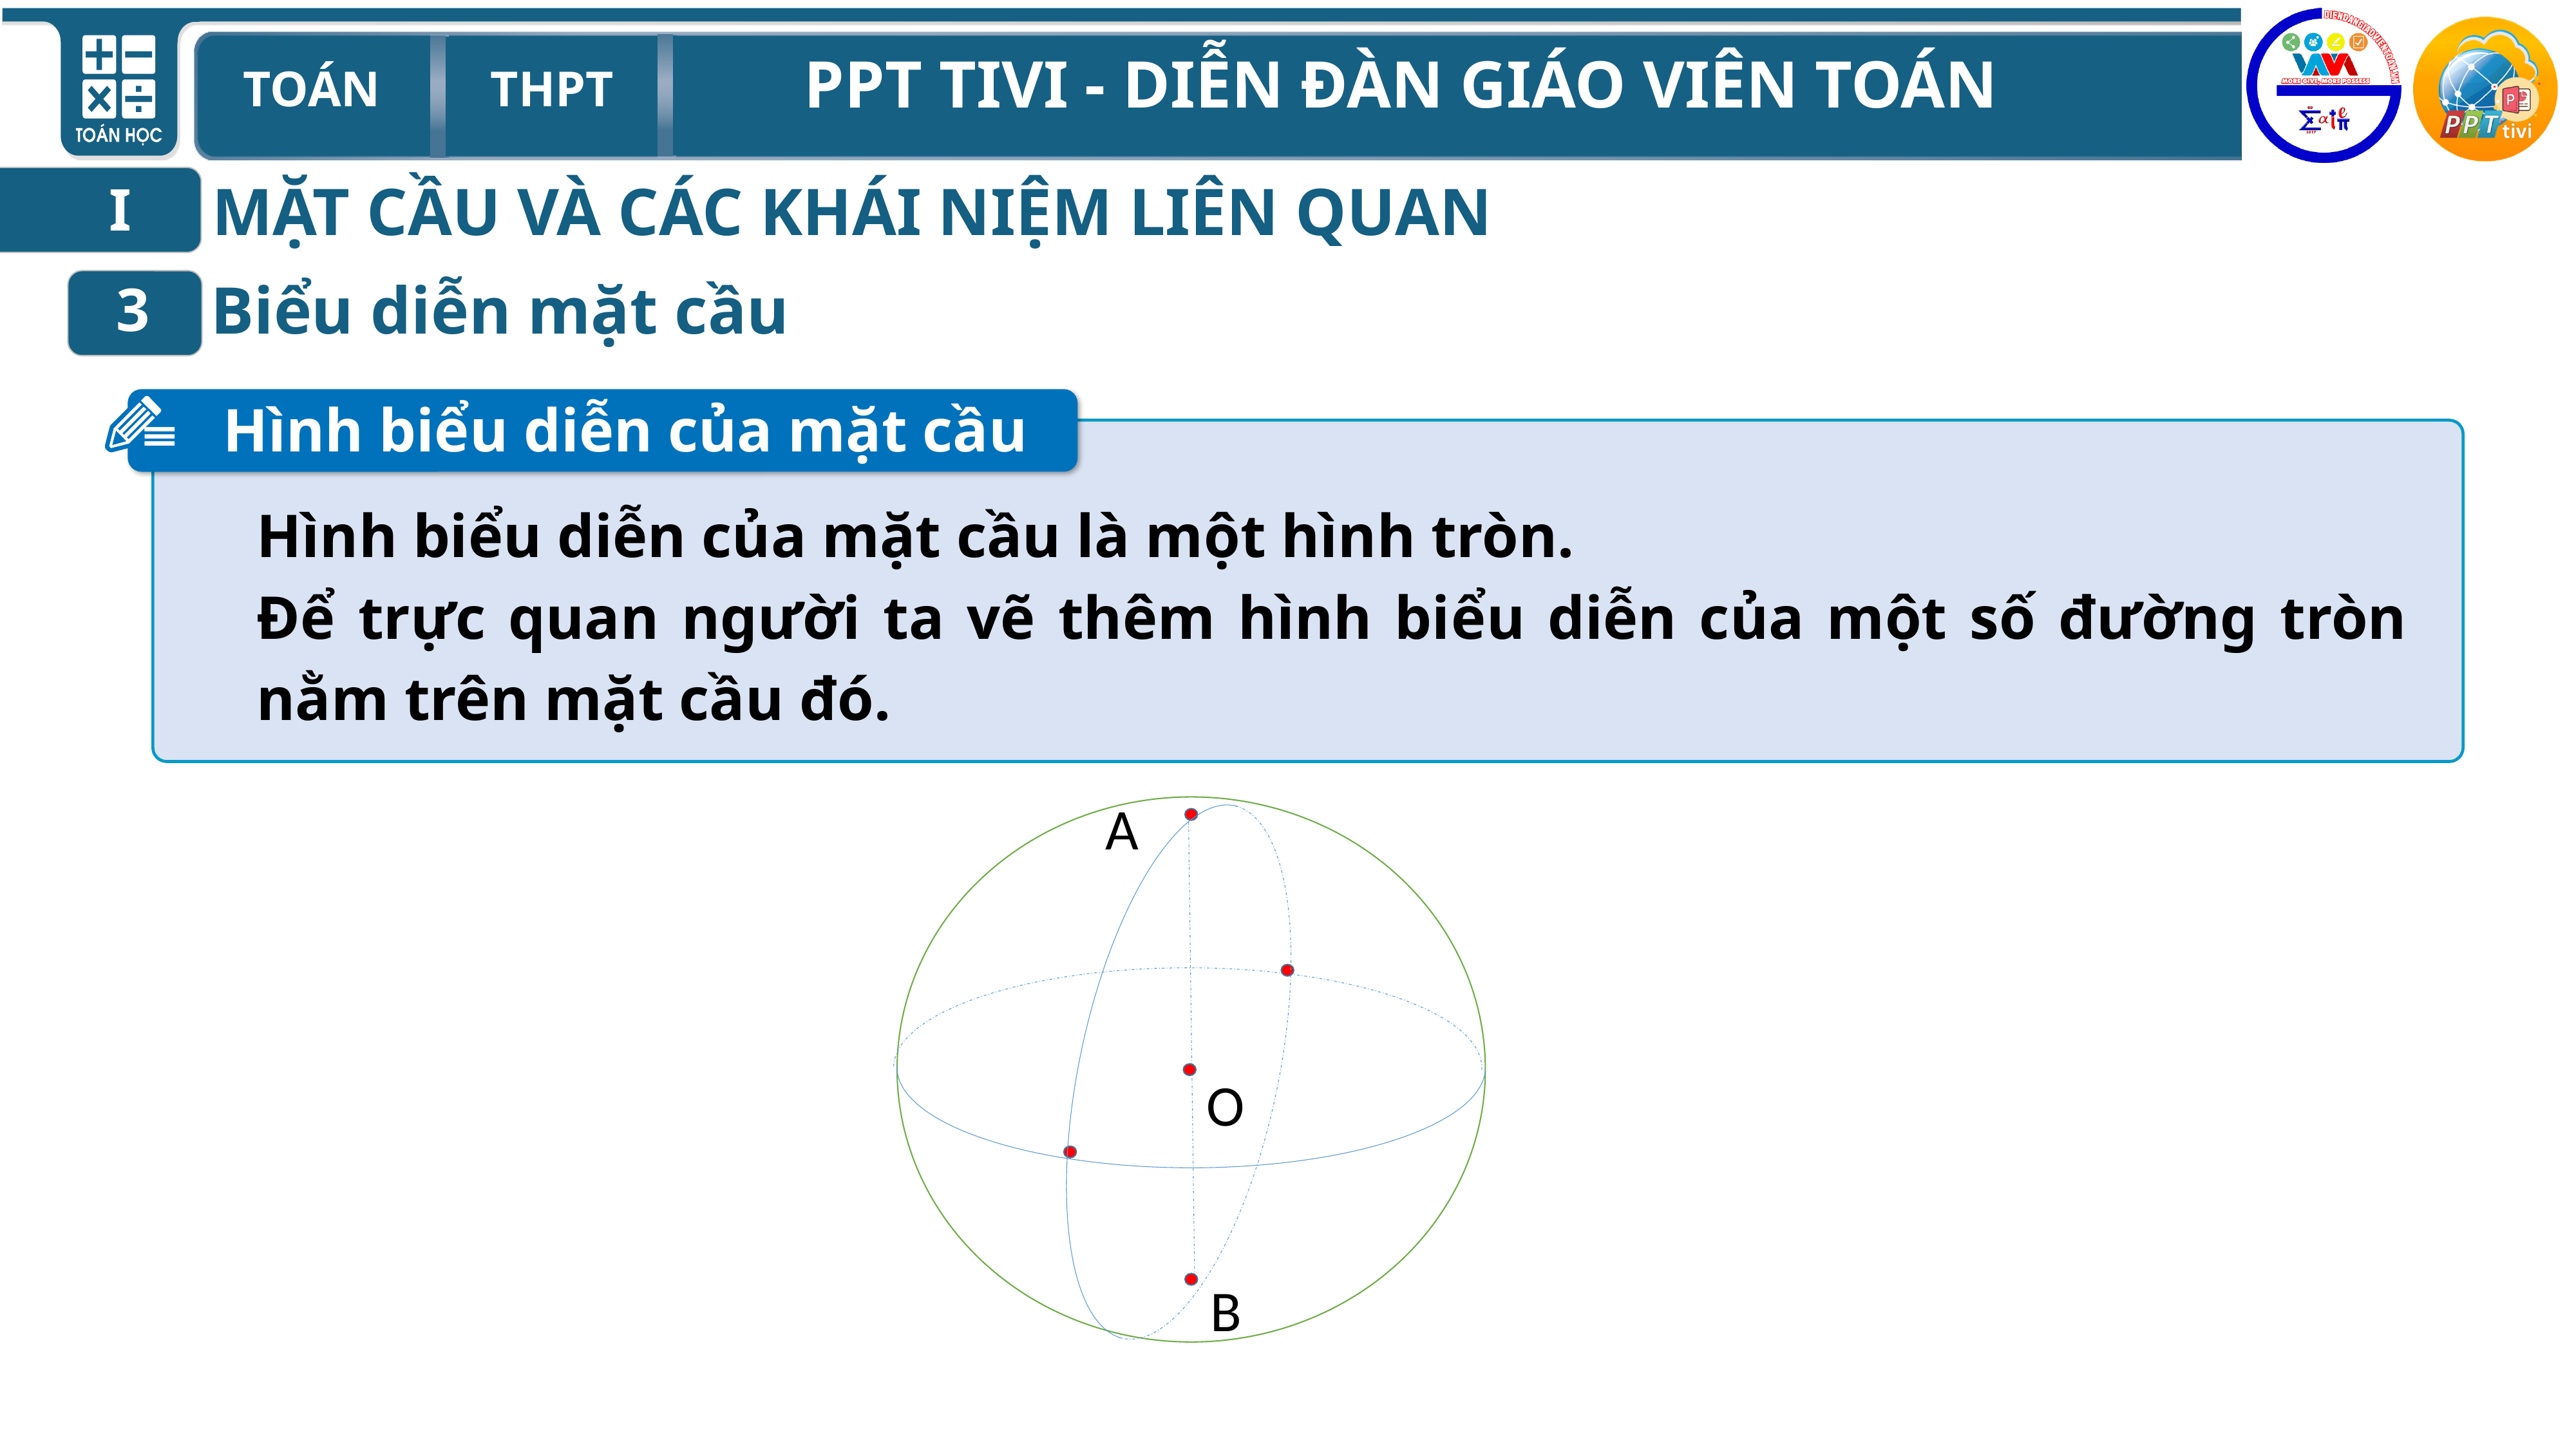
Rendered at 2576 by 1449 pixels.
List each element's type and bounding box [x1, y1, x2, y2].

text_box [0, 166, 2029, 254]
picture [2412, 16, 2558, 162]
text_box [68, 264, 1151, 356]
picture [2246, 8, 2401, 163]
text_box [104, 384, 2463, 762]
picture [2, 22, 2242, 160]
text_box [893, 787, 1486, 1350]
